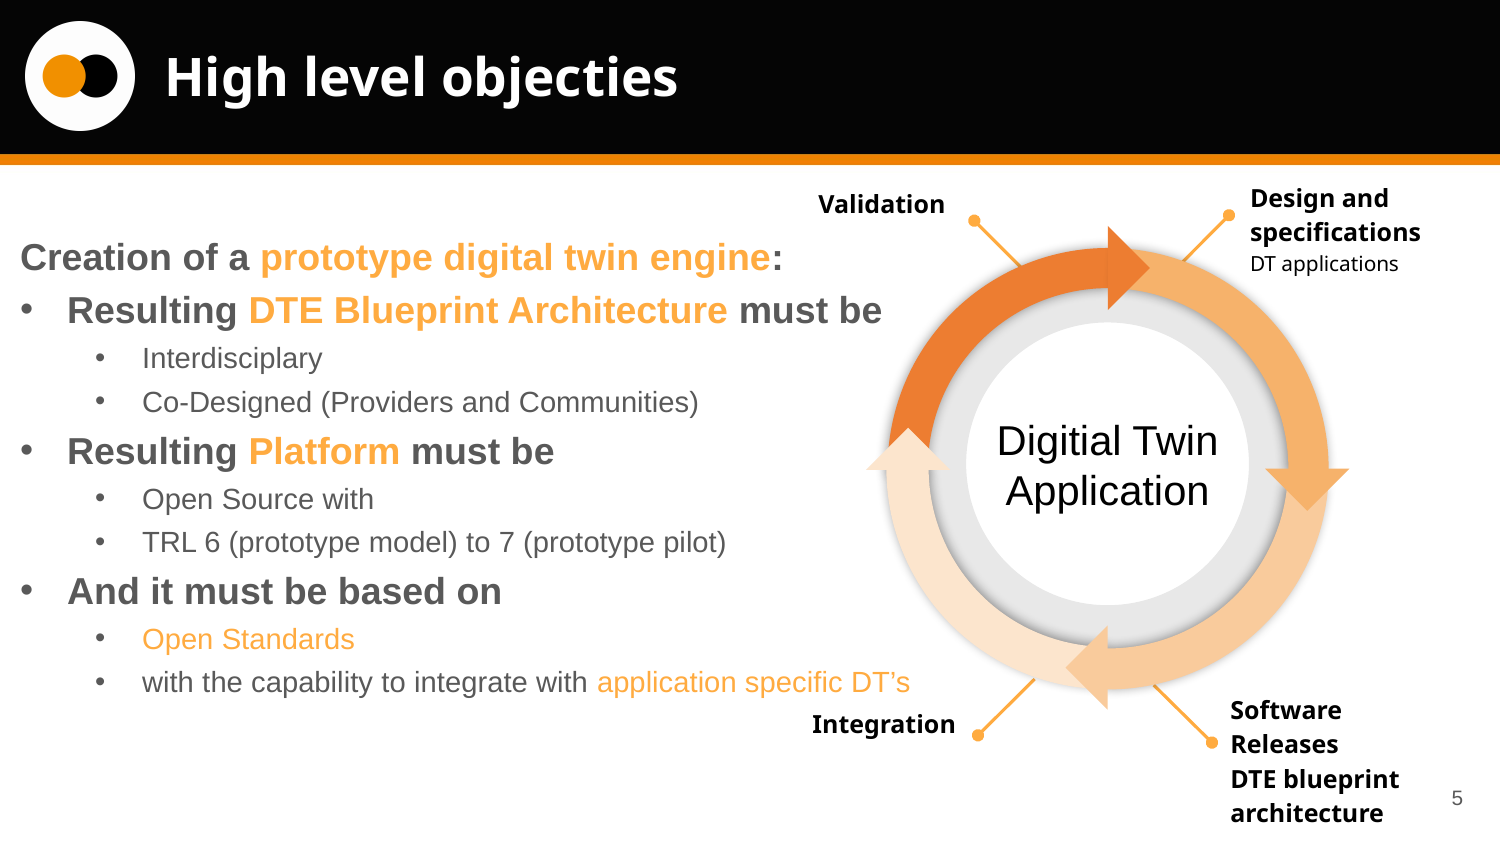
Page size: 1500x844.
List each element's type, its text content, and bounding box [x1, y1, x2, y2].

list Creation of a prototype digital twin engine: Resulting DTE Blueprint Architecture must be Interdisciplary Co-Designed (Providers and Communities) Resulting Platform must be Open Source with TRL 6 (prototype model) to 7 (prototype pilot) And it must be based on Open Standards with the capability to integrate with application specific DT’s [20, 233, 716, 765]
picture [0, 0, 1500, 844]
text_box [721, 162, 1481, 785]
title High level objecties [149, 28, 1500, 123]
slide_number 5 [1388, 793, 1479, 830]
